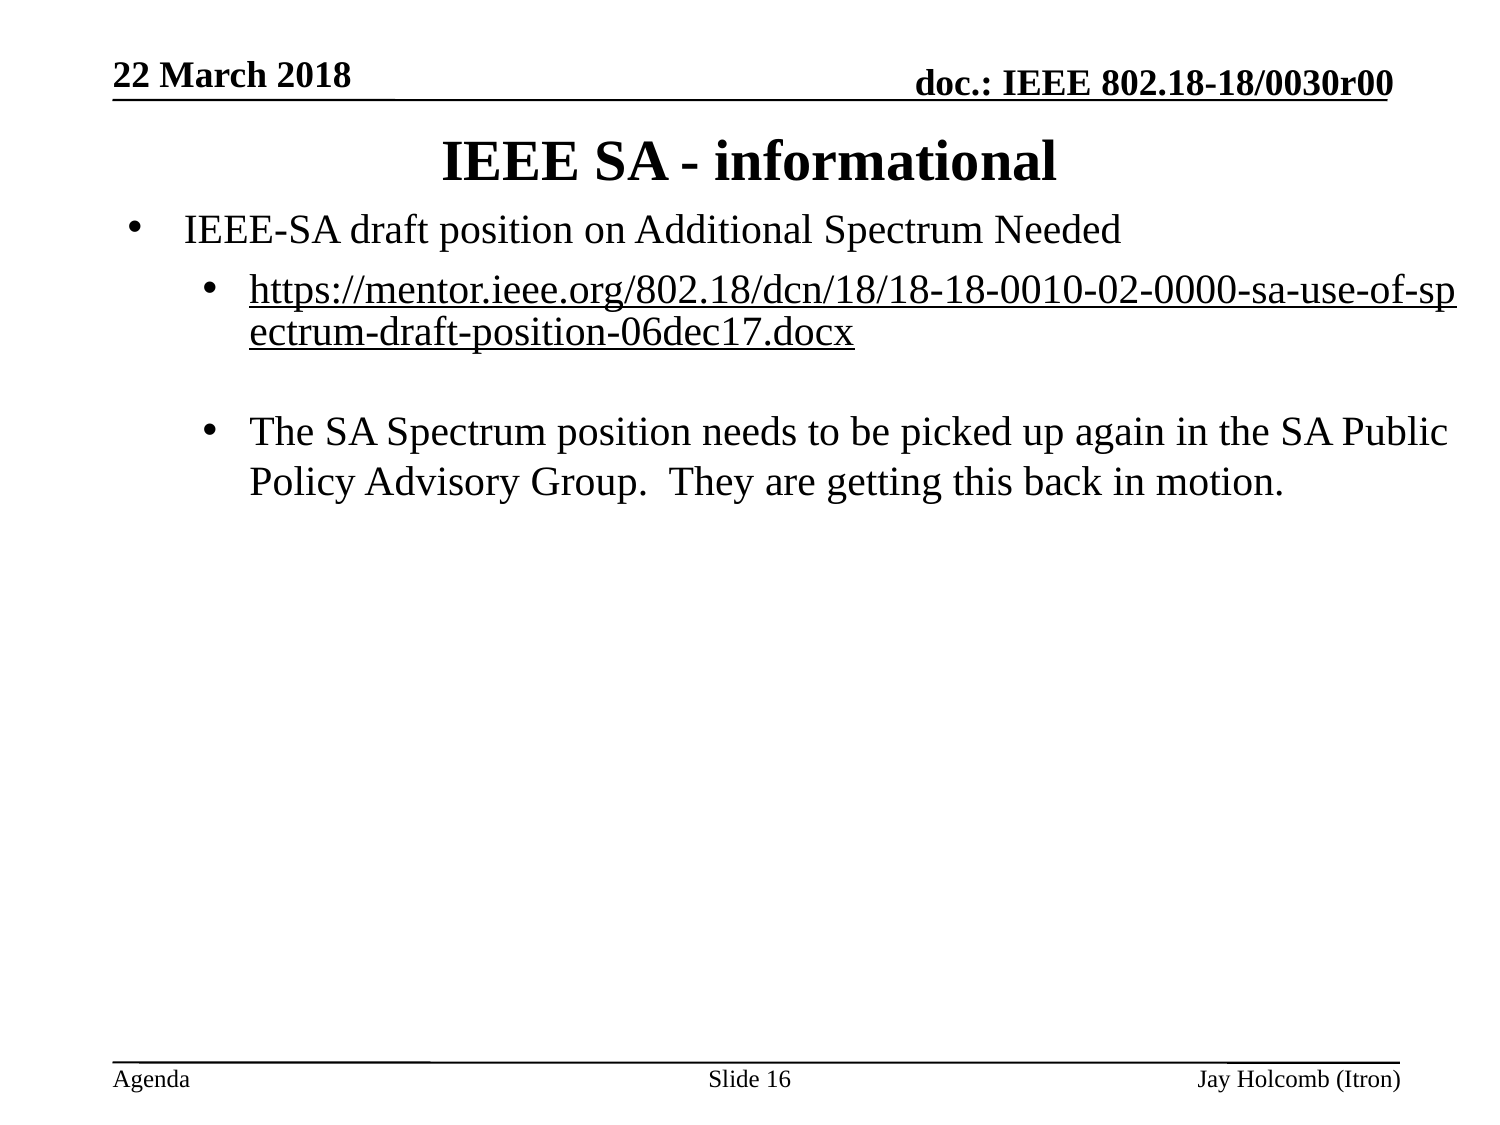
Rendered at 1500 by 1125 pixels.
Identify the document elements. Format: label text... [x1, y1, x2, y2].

list IEEE-SA draft position on Additional Spectrum Needed https://mentor.ieee.org/802.18/dcn/18/18-18-0010-02-0000-sa-use-of-spectrum-draft-position-06dec17.docx The SA Spectrum position needs to be picked up again in the SA Public Policy Advisory Group. They are getting this back in motion. [112, 193, 1476, 932]
footer Jay Holcomb (Itron) [878, 1061, 1402, 1093]
slide_number Slide 16 [699, 1061, 800, 1123]
title IEEE SA - informational [112, 100, 1388, 193]
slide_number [112, 49, 463, 95]
